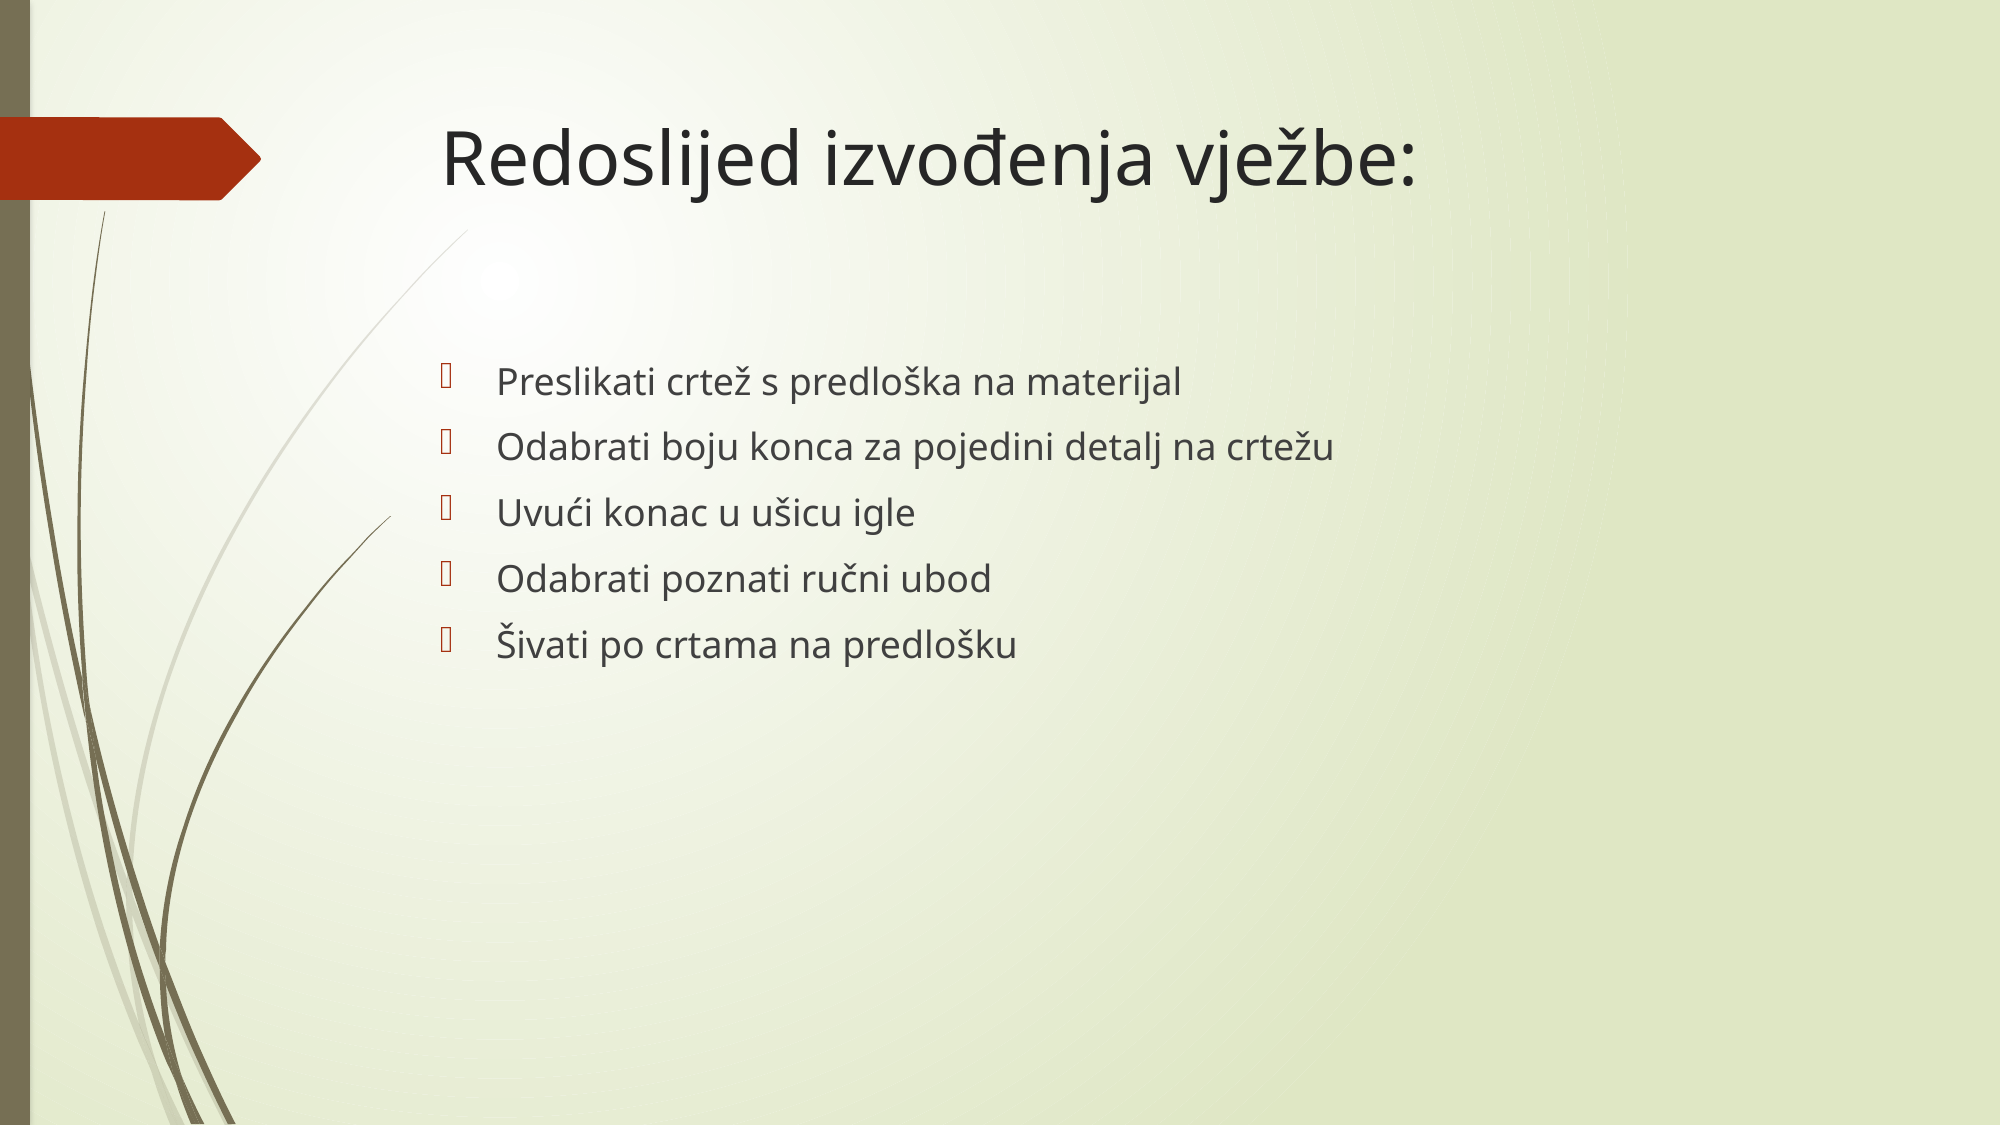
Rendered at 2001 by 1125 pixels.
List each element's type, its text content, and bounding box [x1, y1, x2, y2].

list Preslikati crtež s predloška na materijal Odabrati boju konca za pojedini detalj na crtežu Uvući konac u ušicu igle Odabrati poznati ručni ubod Šivati po crtama na predlošku [424, 350, 1888, 970]
title Redoslijed izvođenja vježbe: [425, 102, 1888, 313]
